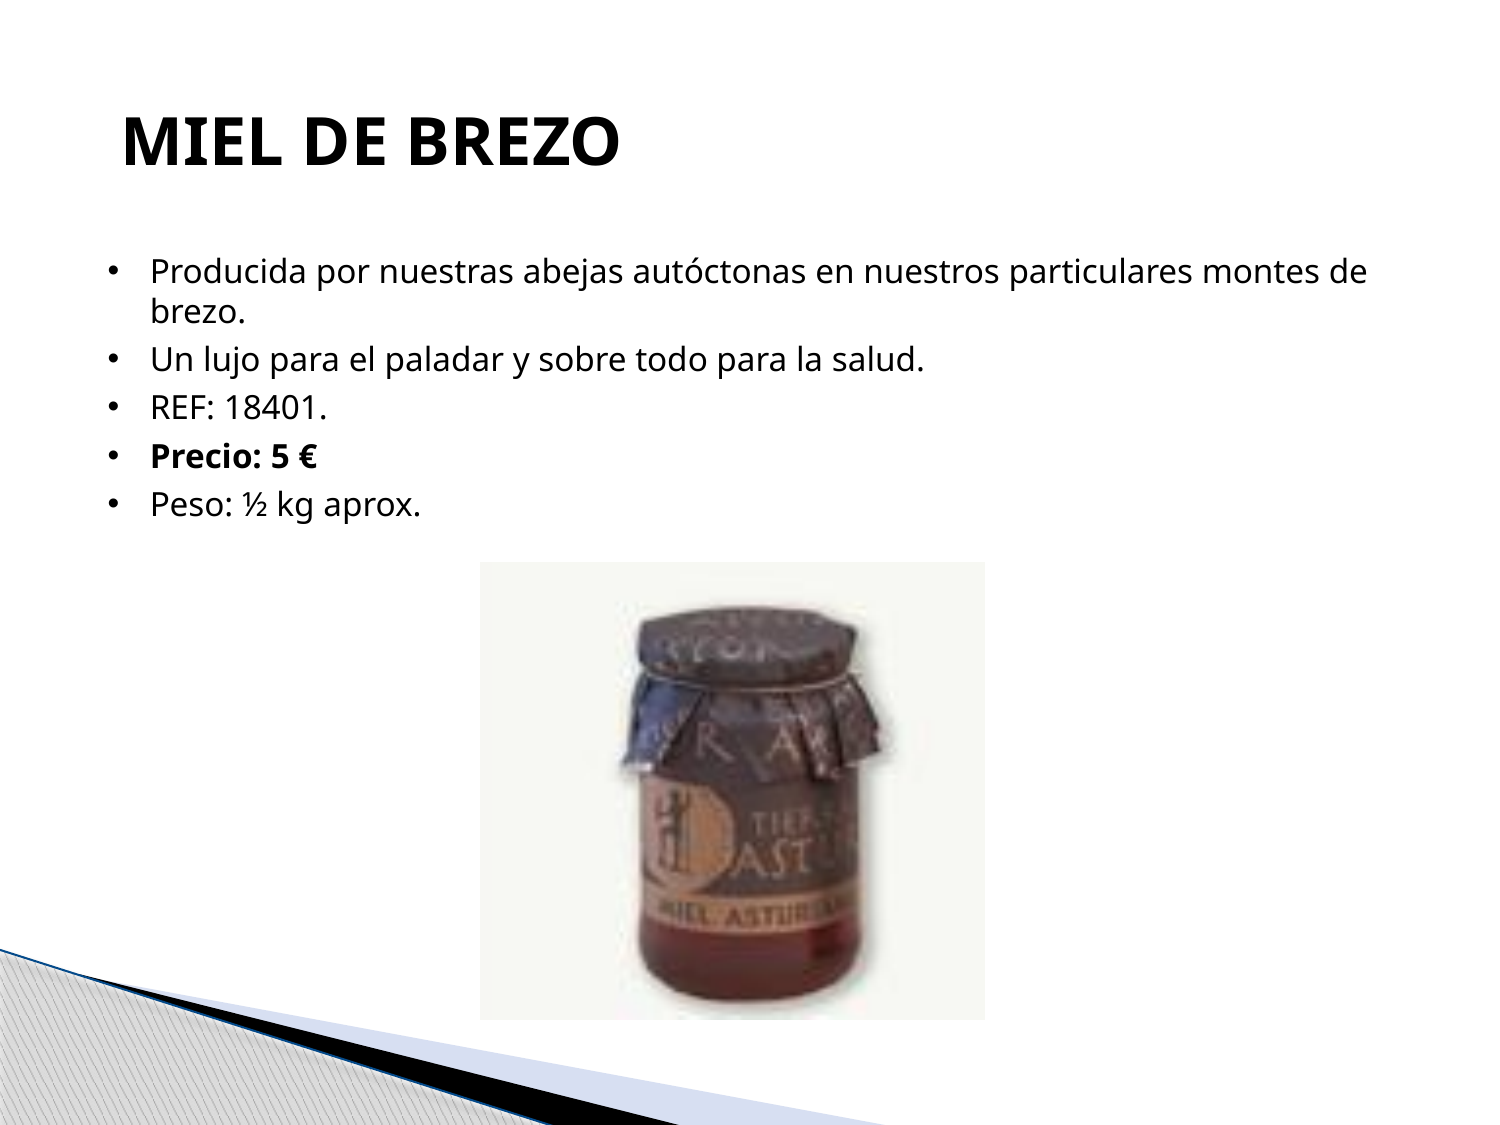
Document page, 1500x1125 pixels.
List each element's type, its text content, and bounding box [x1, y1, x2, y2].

title MIEL DE BREZO [105, 45, 1425, 233]
picture [480, 562, 985, 1020]
list Producida por nuestras abejas autóctonas en nuestros particulares montes de brezo. Un lujo para el paladar y sobre todo para la salud. REF: 18401. Precio: 5 € Peso: ½ kg aprox. [75, 243, 1425, 986]
